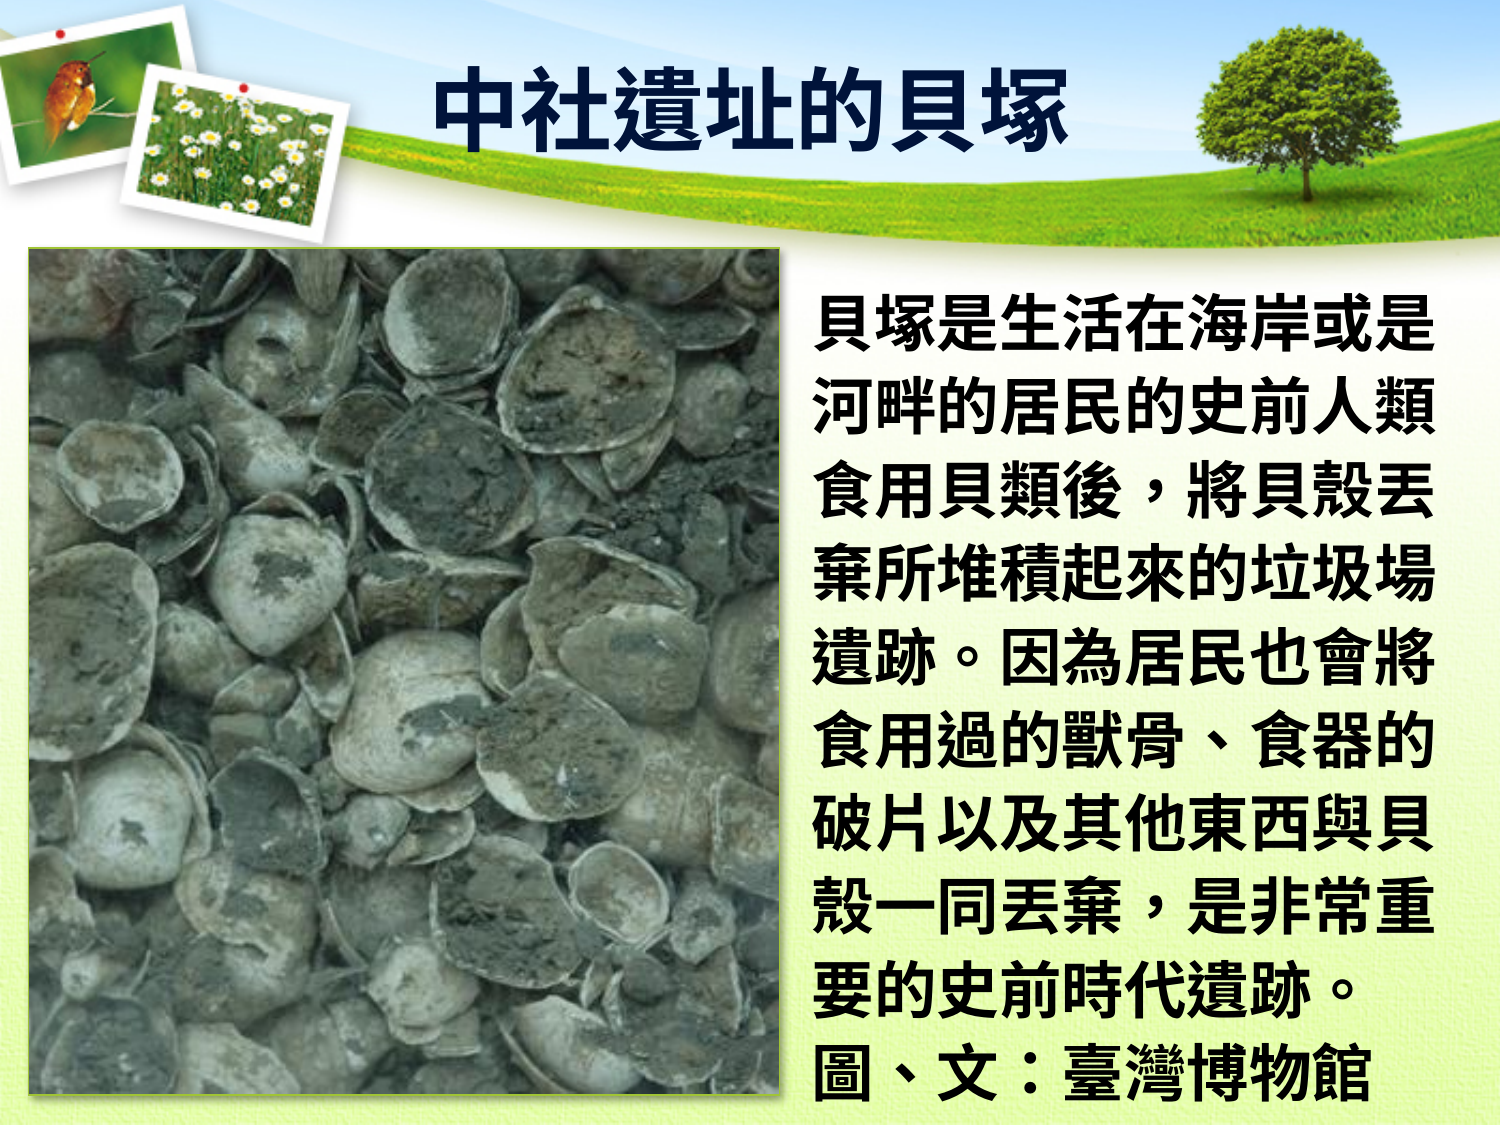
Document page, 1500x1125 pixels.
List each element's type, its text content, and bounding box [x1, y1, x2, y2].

text_box 貝塚是生活在海岸或是河畔的居民的史前人類食用貝類後，將貝殼丟棄所堆積起來的垃圾場遺跡。因為居民也會將食用過的獸骨、食器的破片以及其他東西與貝殼一同丟棄，是非常重要的史前時代遺跡。 圖、文：臺灣博物館 [797, 268, 1500, 1117]
picture [0, 0, 1500, 1125]
text_box 中社遺址的貝塚 [74, 45, 1425, 233]
